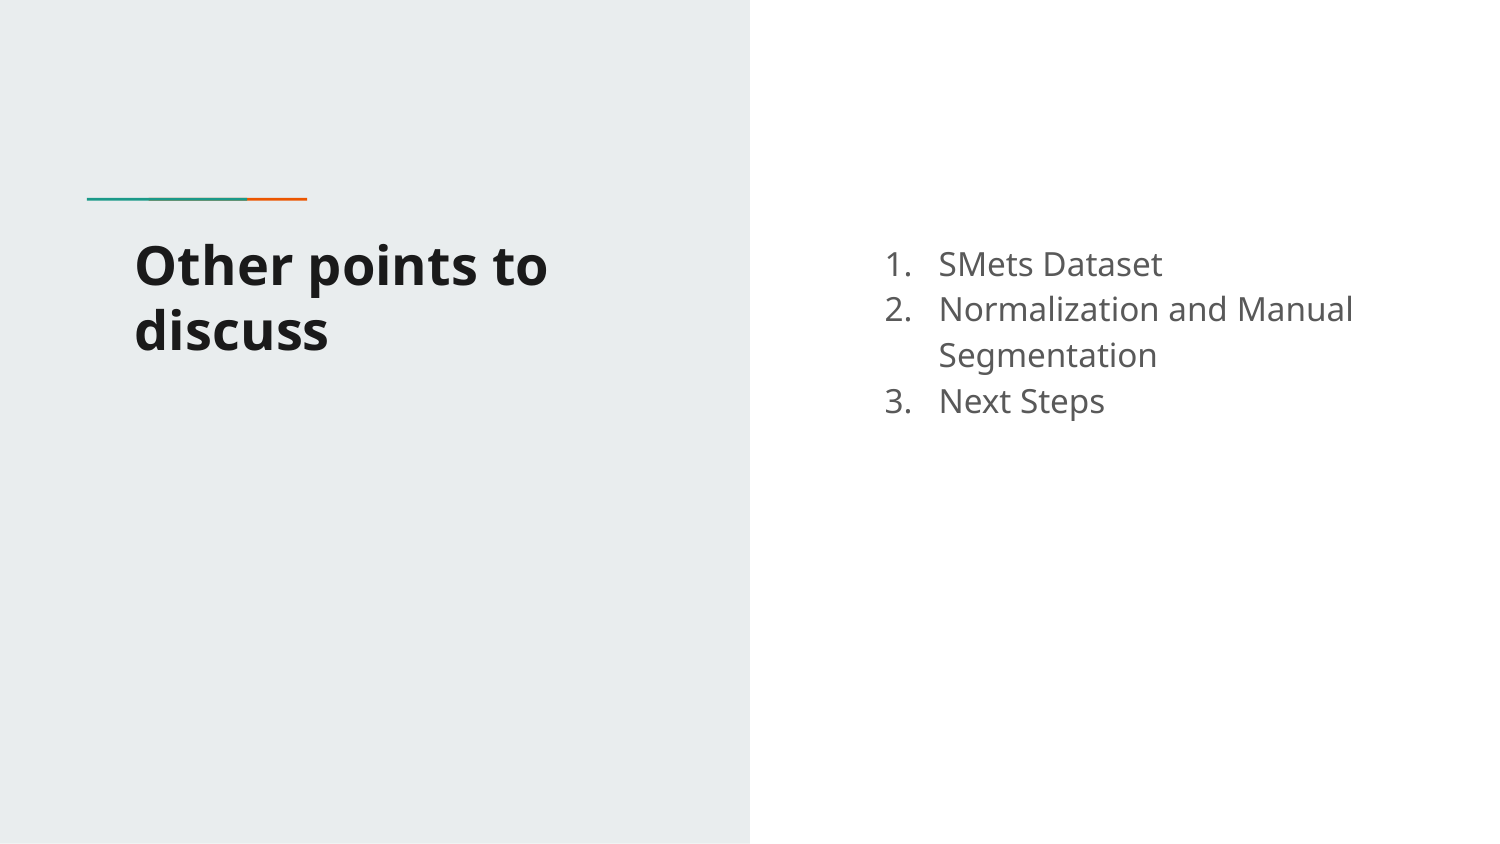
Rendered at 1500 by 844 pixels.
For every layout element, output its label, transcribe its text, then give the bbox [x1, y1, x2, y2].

title Other points to discuss [119, 216, 662, 494]
list SMets Dataset Normalization and Manual Segmentation Next Steps [848, 221, 1403, 719]
